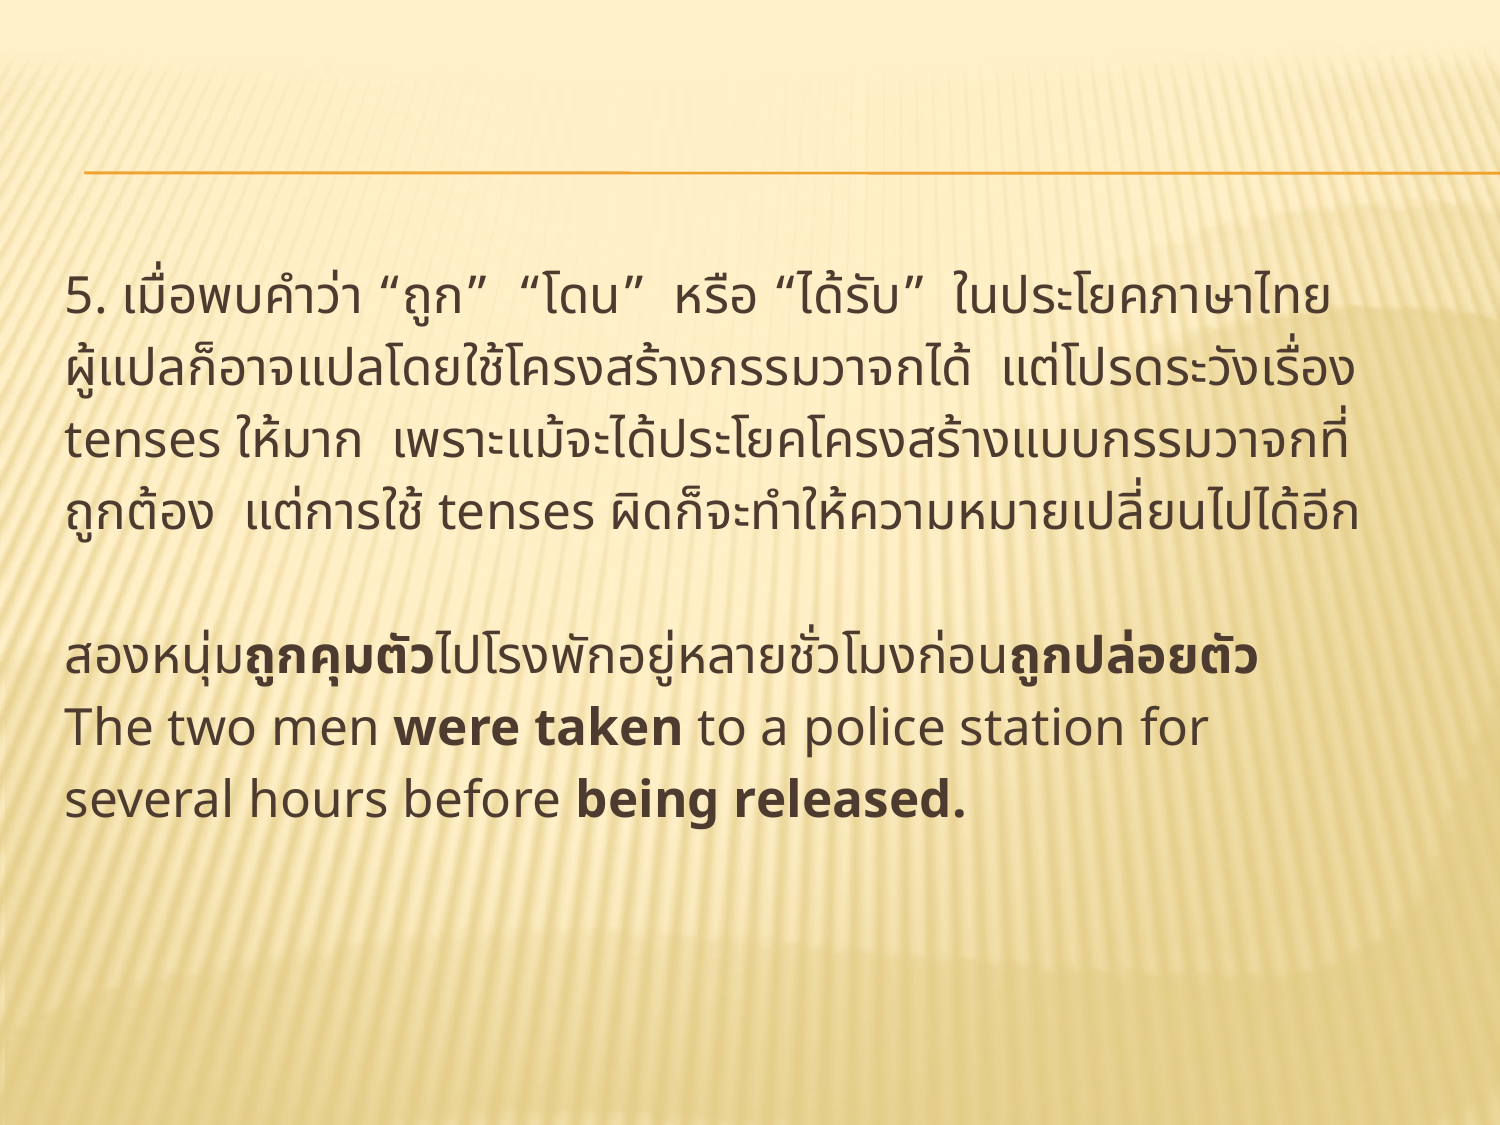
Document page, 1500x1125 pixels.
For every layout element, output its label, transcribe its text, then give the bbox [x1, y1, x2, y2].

list 5. เมื่อพบคำว่า “ถูก” “โดน” หรือ “ได้รับ” ในประโยคภาษาไทย ผู้แปลก็อาจแปลโดยใช้โครงสร้างกรรมวาจกได้ แต่โปรดระวังเรื่อง tenses ให้มาก เพราะแม้จะได้ประโยคโครงสร้างแบบกรรมวาจกที่ ถูกต้อง แต่การใช้ tenses ผิดก็จะทำให้ความหมายเปลี่ยนไปได้อีก สองหนุ่มถูกคุมตัวไปโรงพักอยู่หลายชั่วโมงก่อนถูกปล่อยตัว The two men were taken to a police station for several hours before being released. [50, 254, 1475, 998]
